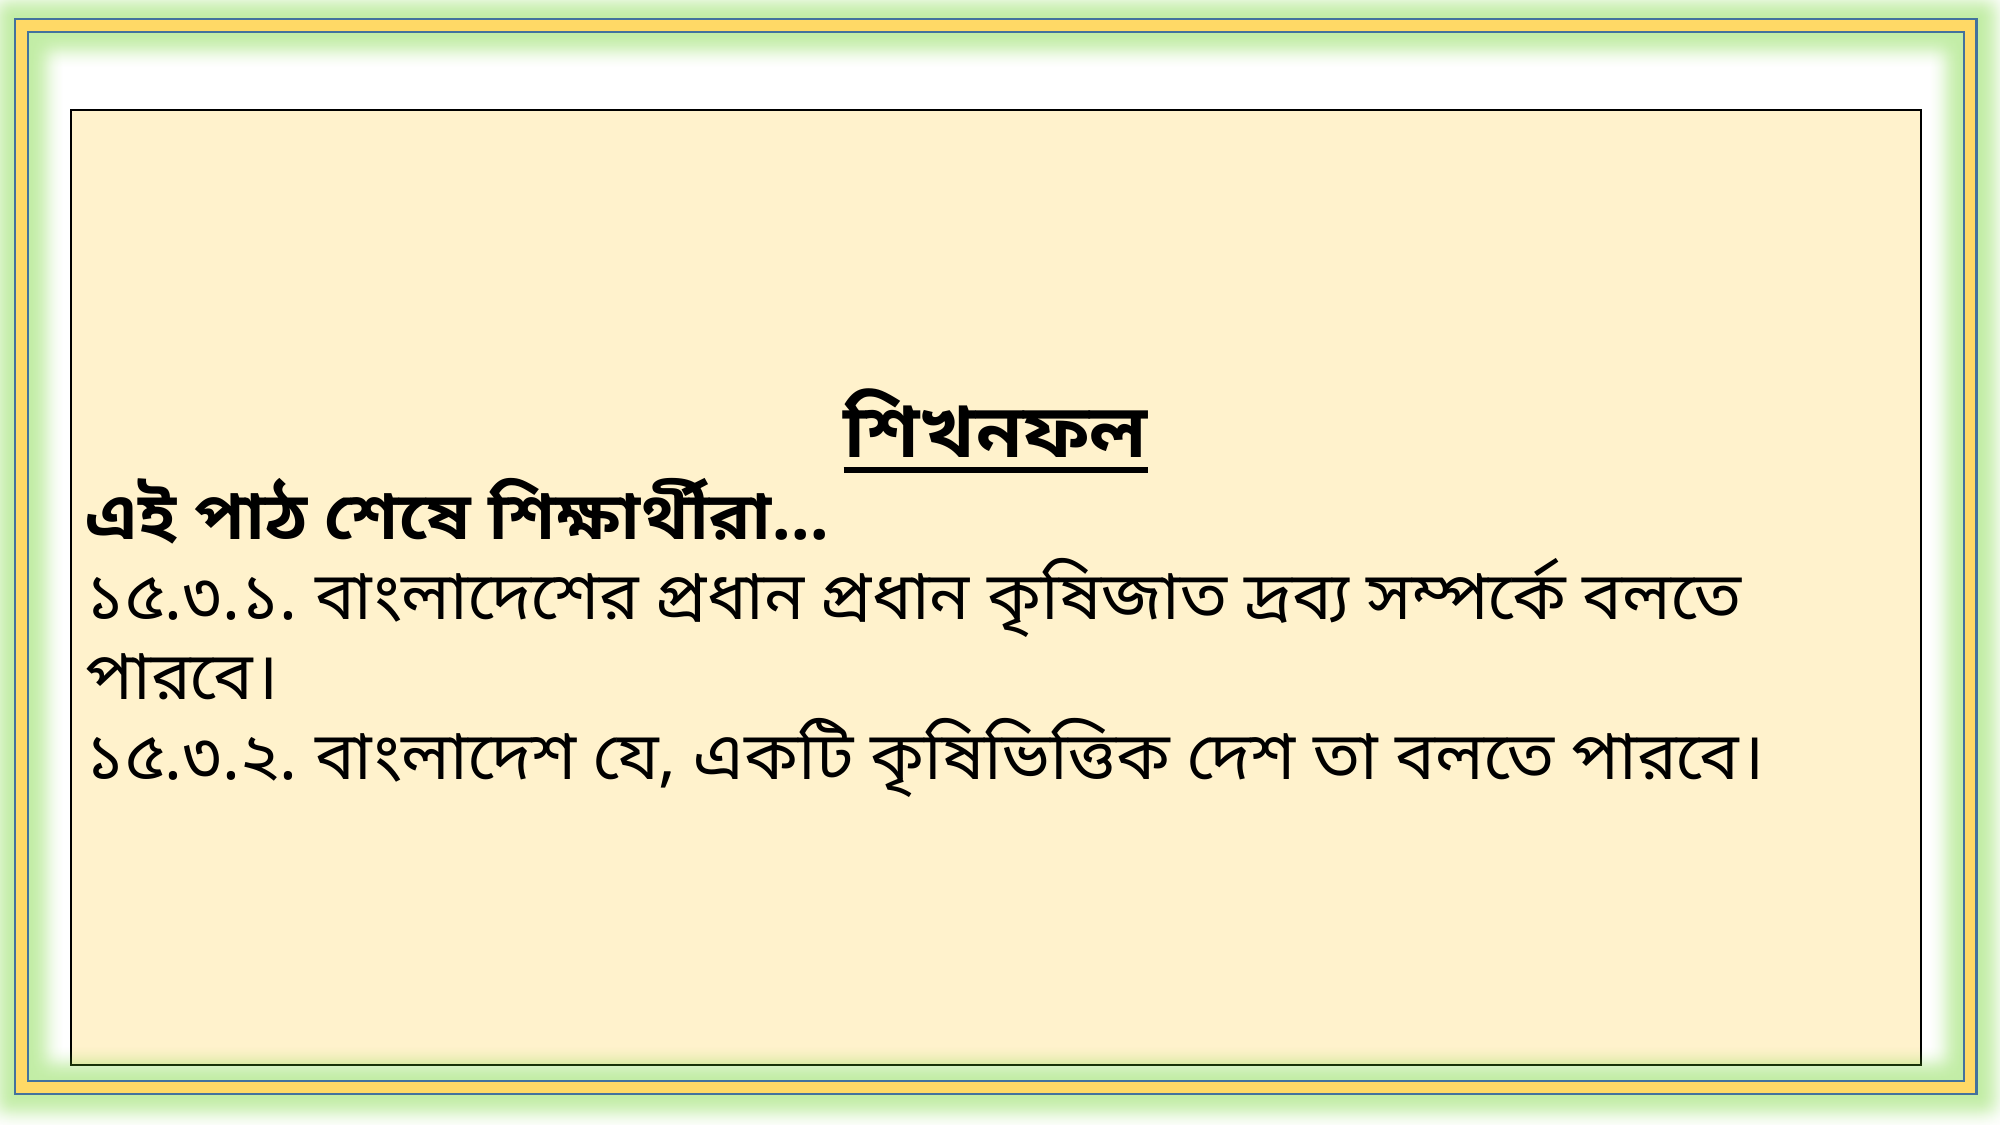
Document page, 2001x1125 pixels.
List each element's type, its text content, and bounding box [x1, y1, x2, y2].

text_box শিখনফল এই পাঠ শেষে শিক্ষার্থীরা… ১৫.৩.১. বাংলাদেশের প্রধান প্রধান কৃষিজাত দ্রব্য সম্পর্কে বলতে পারবে। ১৫.৩.২. বাংলাদেশ যে, একটি কৃষিভিত্তিক দেশ তা বলতে পারবে। [70, 109, 1922, 1060]
text_box [14, 18, 1978, 1095]
